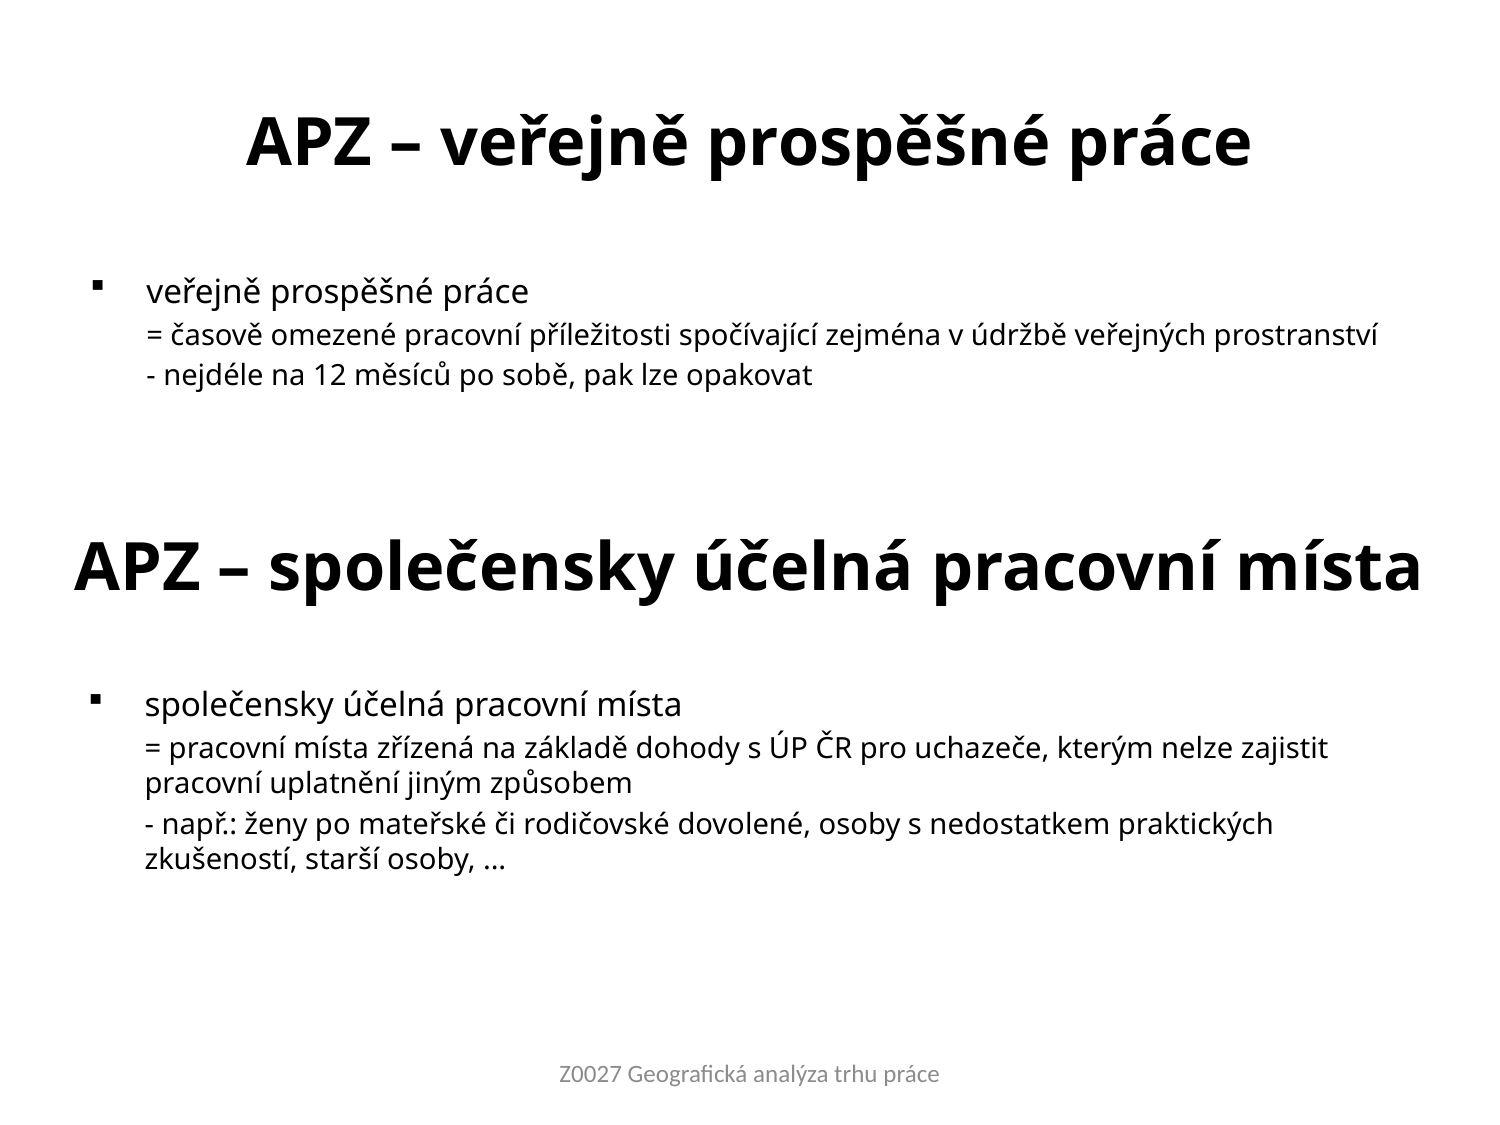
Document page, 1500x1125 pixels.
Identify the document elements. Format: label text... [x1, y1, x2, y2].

title APZ – veřejně prospěšné práce [75, 45, 1425, 233]
text_box APZ – společensky účelná pracovní místa [0, 469, 1500, 657]
footer Z0027 Geografická analýza trhu práce [512, 1042, 988, 1103]
list veřejně prospěšné práce = časově omezené pracovní příležitosti spočívající zejména v údržbě veřejných prostranství - nejdéle na 12 měsíců po sobě, pak lze opakovat [75, 262, 1425, 457]
text_box společensky účelná pracovní místa = pracovní místa zřízená na základě dohody s ÚP ČR pro uchazeče, kterým nelze zajistit pracovní uplatnění jiným způsobem - např.: ženy po mateřské či rodičovské dovolené, osoby s nedostatkem praktických zkušeností, starší osoby, ... [73, 675, 1424, 1000]
